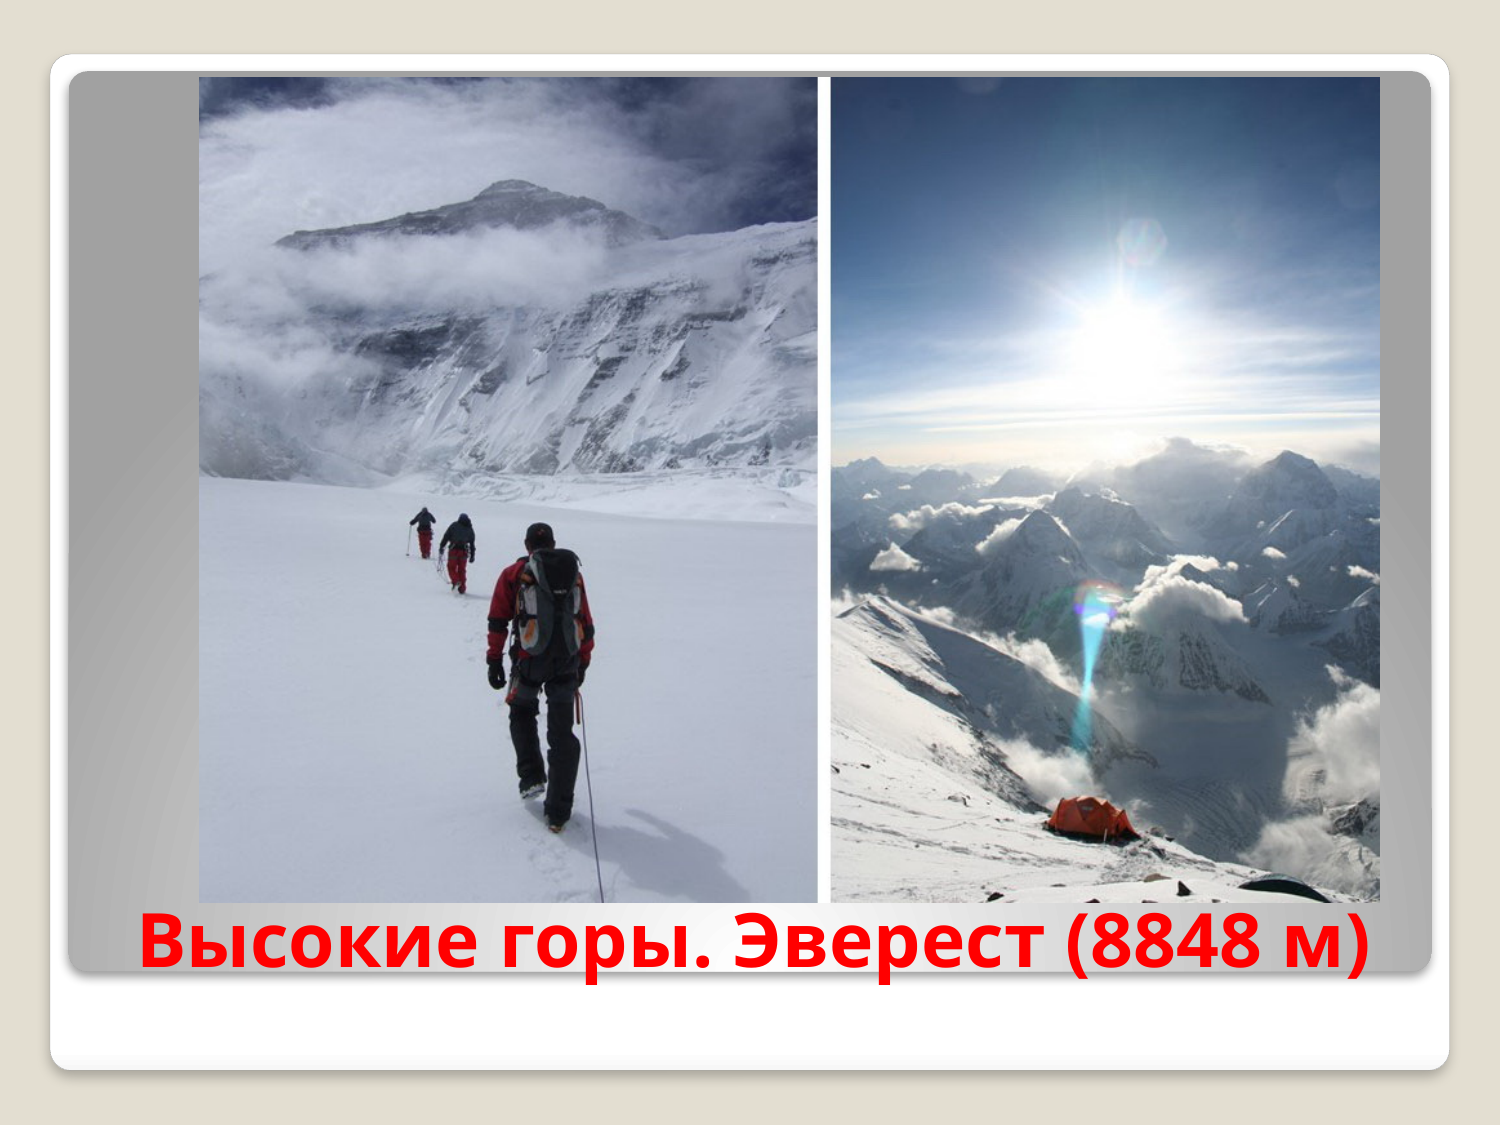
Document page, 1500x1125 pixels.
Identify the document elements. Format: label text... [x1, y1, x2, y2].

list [198, 77, 1381, 903]
title Высокие горы. Эверест (8848 м) [82, 817, 1425, 990]
